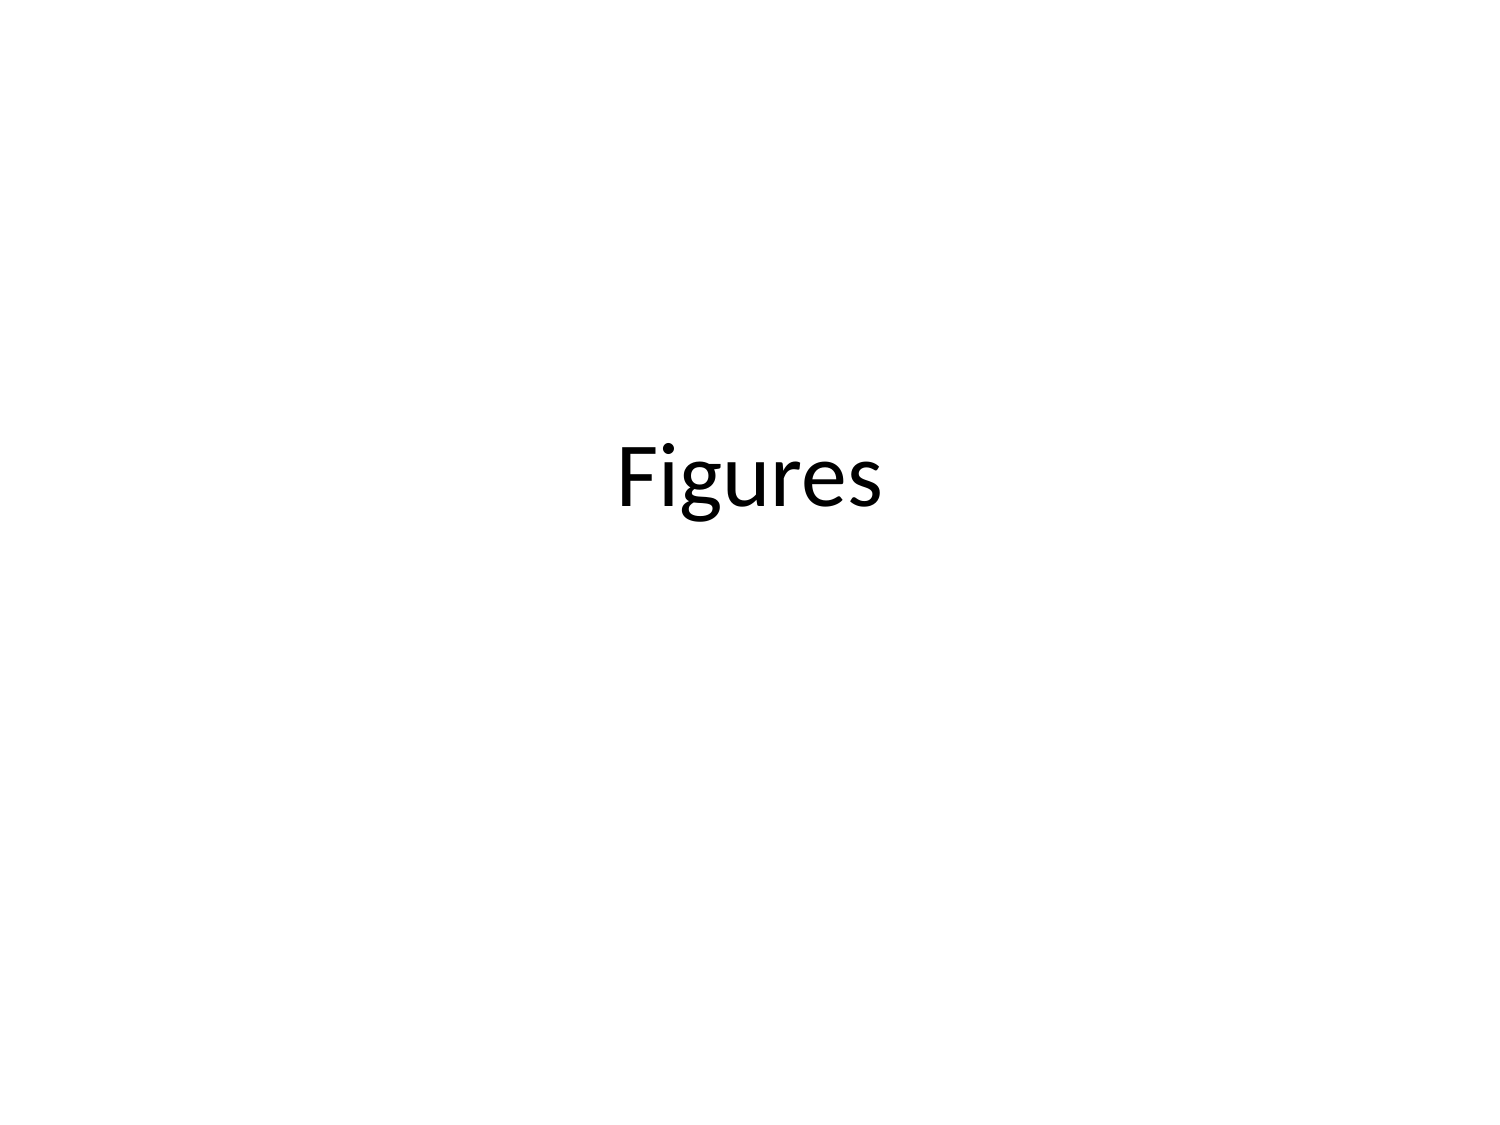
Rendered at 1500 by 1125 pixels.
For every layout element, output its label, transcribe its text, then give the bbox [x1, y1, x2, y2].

title Figures [112, 349, 1388, 591]
